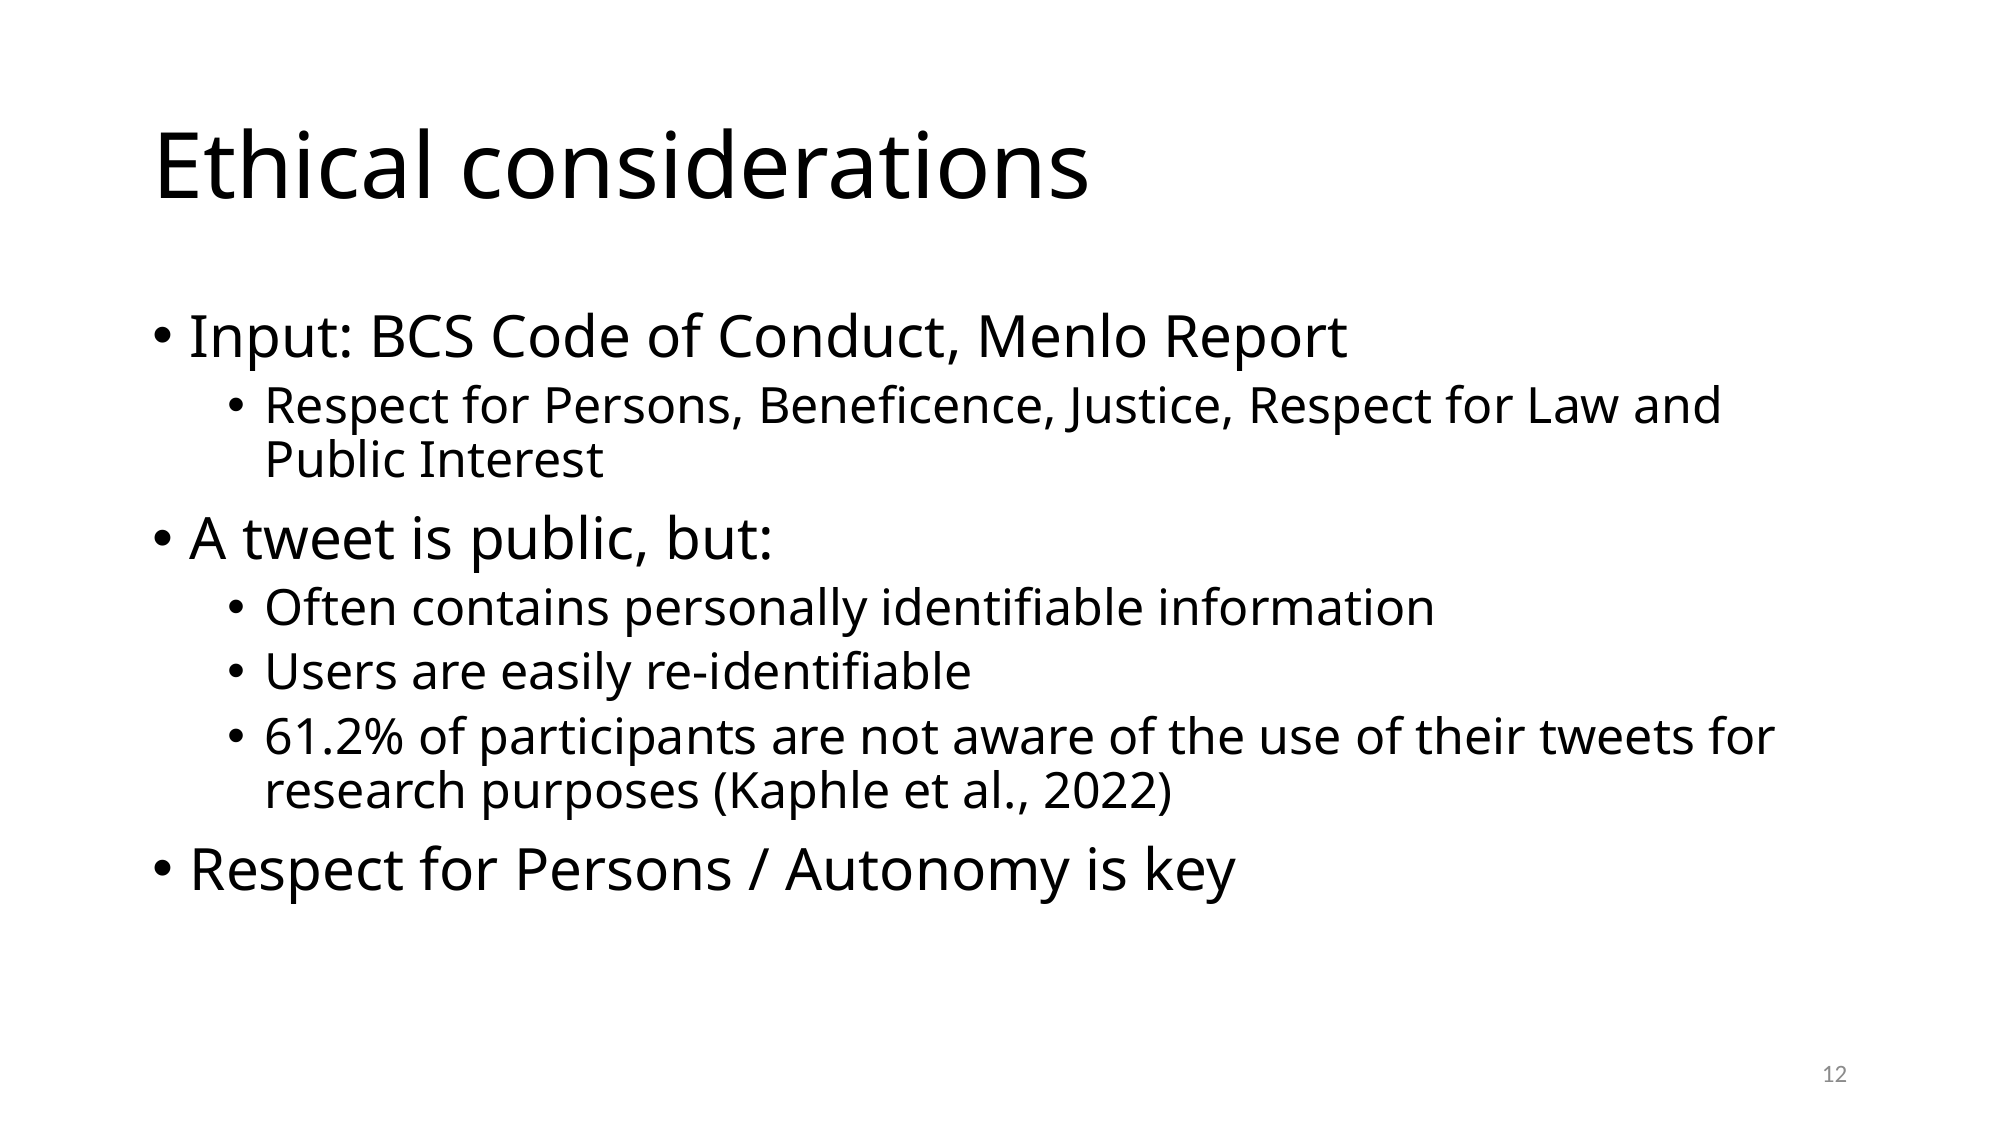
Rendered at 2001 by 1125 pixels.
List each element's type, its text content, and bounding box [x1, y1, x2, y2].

title Ethical considerations [137, 59, 1863, 278]
list Input: BCS Code of Conduct, Menlo Report Respect for Persons, Beneficence, Justice, Respect for Law and Public Interest A tweet is public, but: Often contains personally identifiable information Users are easily re-identifiable 61.2% of participants are not aware of the use of their tweets for research purposes (Kaphle et al., 2022) Respect for Persons / Autonomy is key [137, 299, 1863, 1014]
slide_number 12 [1412, 1042, 1863, 1103]
